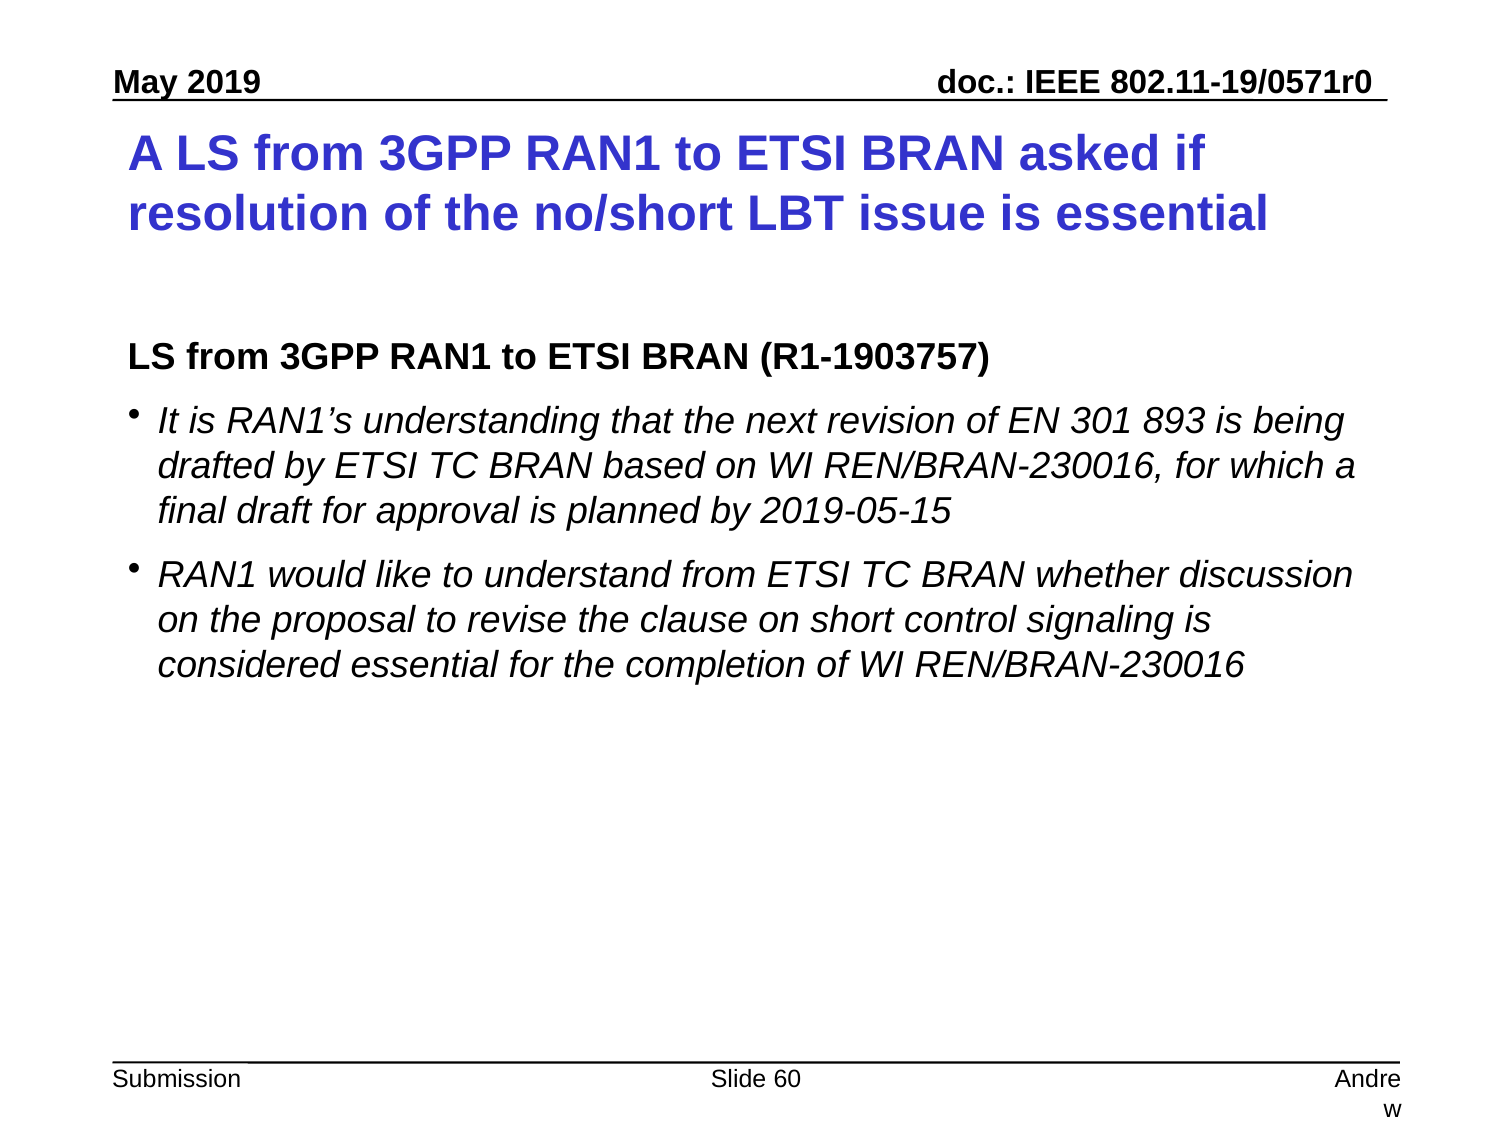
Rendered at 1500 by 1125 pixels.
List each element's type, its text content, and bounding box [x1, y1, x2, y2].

title A LS from 3GPP RAN1 to ETSI BRAN asked if resolution of the no/short LBT issue is essential [112, 112, 1388, 288]
slide_number Slide 60 [709, 1061, 803, 1093]
footer Andrew Myles, Cisco [1320, 1061, 1402, 1093]
list LS from 3GPP RAN1 to ETSI BRAN (R1-1903757) It is RAN1’s understanding that the next revision of EN 301 893 is being drafted by ETSI TC BRAN based on WI REN/BRAN-230016, for which a final draft for approval is planned by 2019-05-15 RAN1 would like to understand from ETSI TC BRAN whether discussion on the proposal to revise the clause on short control signaling is considered essential for the completion of WI REN/BRAN-230016 [112, 324, 1388, 1000]
